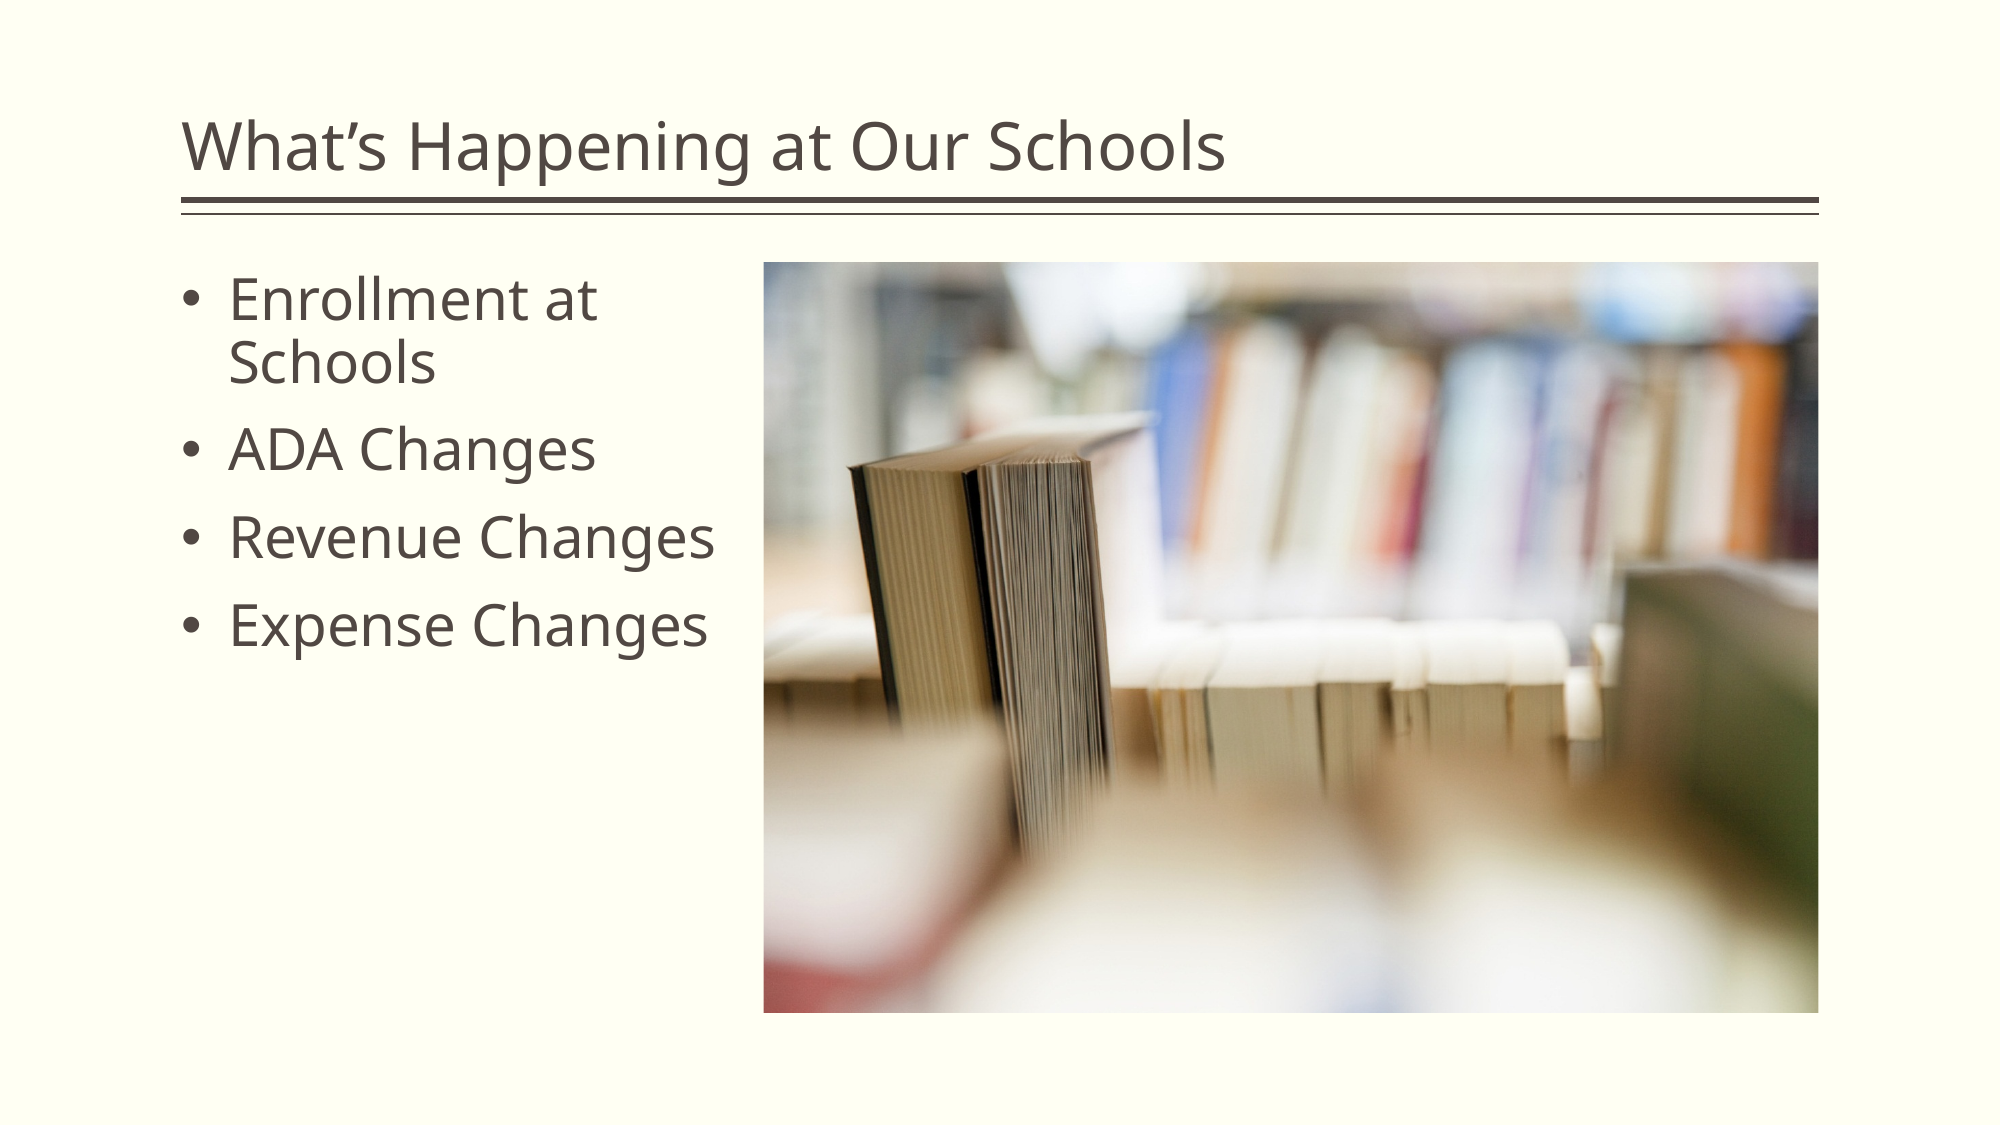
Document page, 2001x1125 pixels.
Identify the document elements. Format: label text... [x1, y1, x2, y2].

list Enrollment at Schools ADA Changes Revenue Changes Expense Changes [181, 262, 739, 1013]
picture [763, 262, 1819, 1013]
title What’s Happening at Our Schools [181, 12, 1819, 193]
